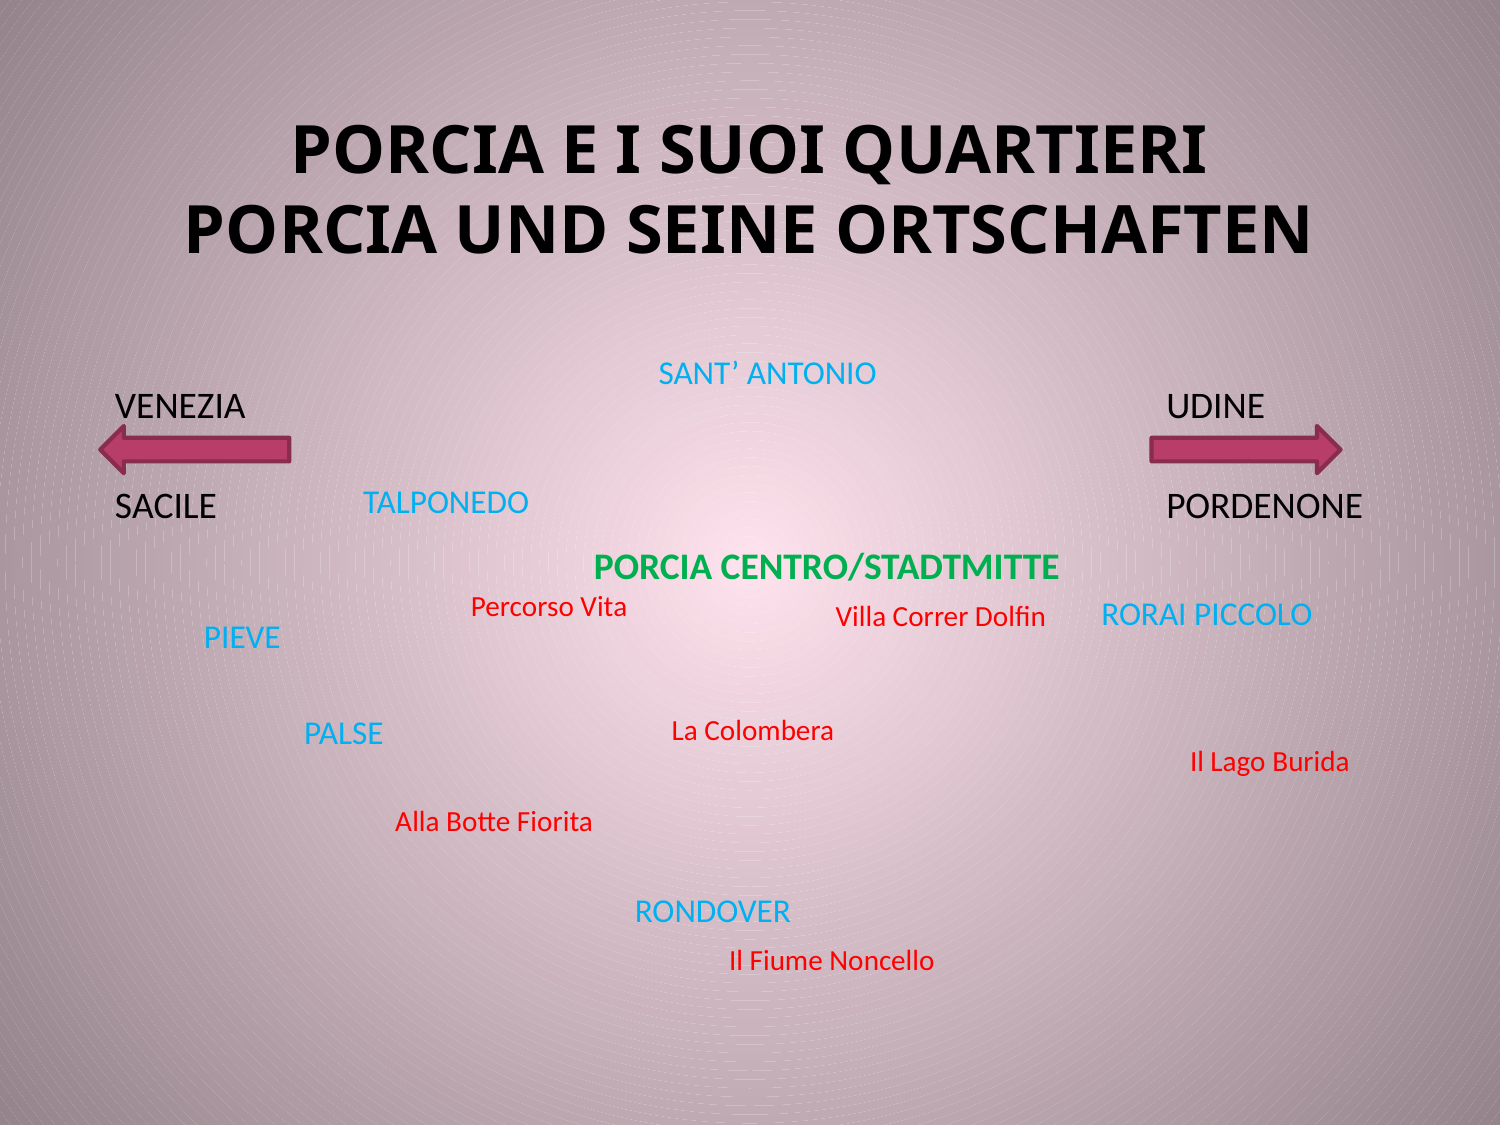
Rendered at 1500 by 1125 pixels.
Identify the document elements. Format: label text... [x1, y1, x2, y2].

text_box PIEVE [189, 608, 479, 663]
text_box SACILE [100, 473, 349, 533]
text_box VENEZIA [100, 373, 325, 434]
title PORCIA E I SUOI QUARTIERI PORCIA UND SEINE ORTSCHAFTEN [112, 66, 1388, 308]
text_box [98, 434, 292, 473]
text_box PALSE [289, 704, 561, 759]
text_box Percorso Vita [456, 579, 858, 630]
text_box PORDENONE [1151, 473, 1388, 533]
text_box RONDOVER [620, 881, 916, 937]
text_box La Colombera [656, 704, 939, 754]
text_box Il Fiume Noncello [714, 934, 1034, 984]
text_box UDINE [1151, 373, 1388, 434]
text_box TALPONEDO [349, 473, 621, 528]
text_box Il Lago Burida [1175, 734, 1483, 785]
subtitle PORCIA CENTRO/STADTMITTE [501, 535, 1152, 589]
text_box Alla Botte Fiorita [371, 786, 715, 847]
text_box Villa Correr Dolfin [820, 589, 1093, 640]
text_box SANT’ ANTONIO [643, 343, 987, 399]
text_box RORAI PICCOLO [1086, 584, 1406, 640]
text_box [1149, 434, 1343, 473]
